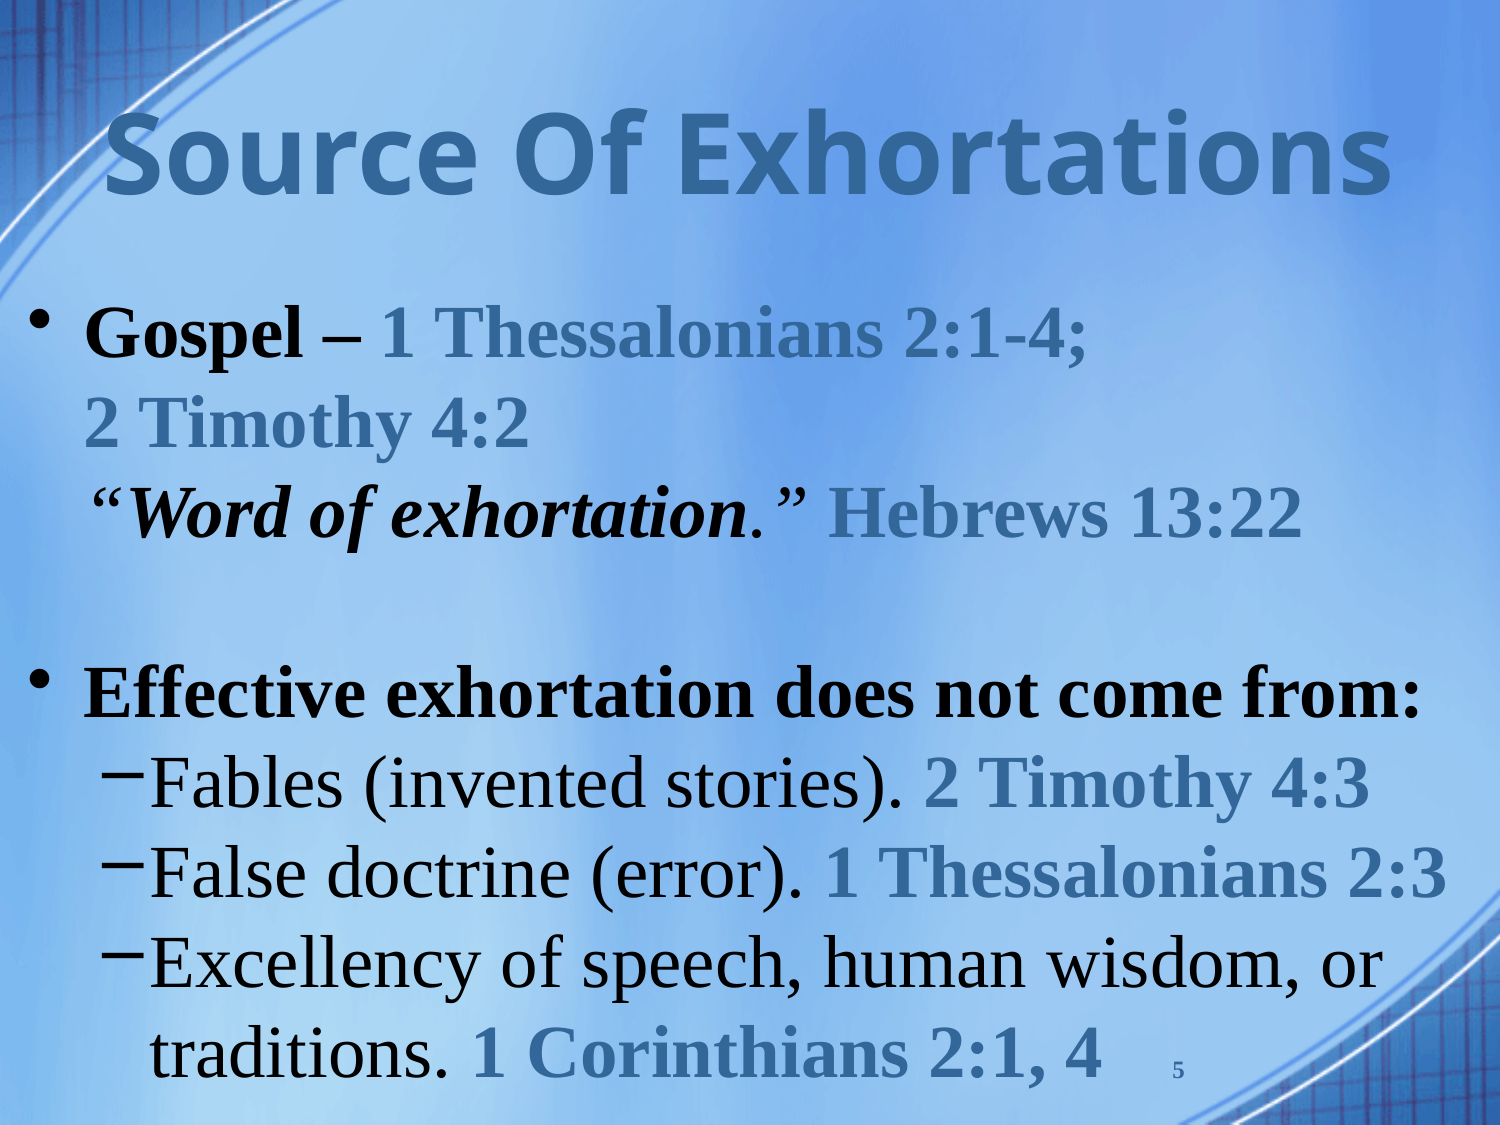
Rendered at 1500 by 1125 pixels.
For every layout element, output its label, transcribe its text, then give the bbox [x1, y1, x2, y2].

picture [0, 0, 1500, 1125]
slide_number 5 [887, 1037, 1201, 1100]
list Gospel – 1 Thessalonians 2:1-4; 2 Timothy 4:2 “Word of exhortation.” Hebrews 13:22 Effective exhortation does not come from: Fables (invented stories). 2 Timothy 4:3 False doctrine (error). 1 Thessalonians 2:3 Excellency of speech, human wisdom, or traditions. 1 Corinthians 2:1, 4 [12, 274, 1488, 1101]
title Source Of Exhortations [87, 21, 1438, 226]
